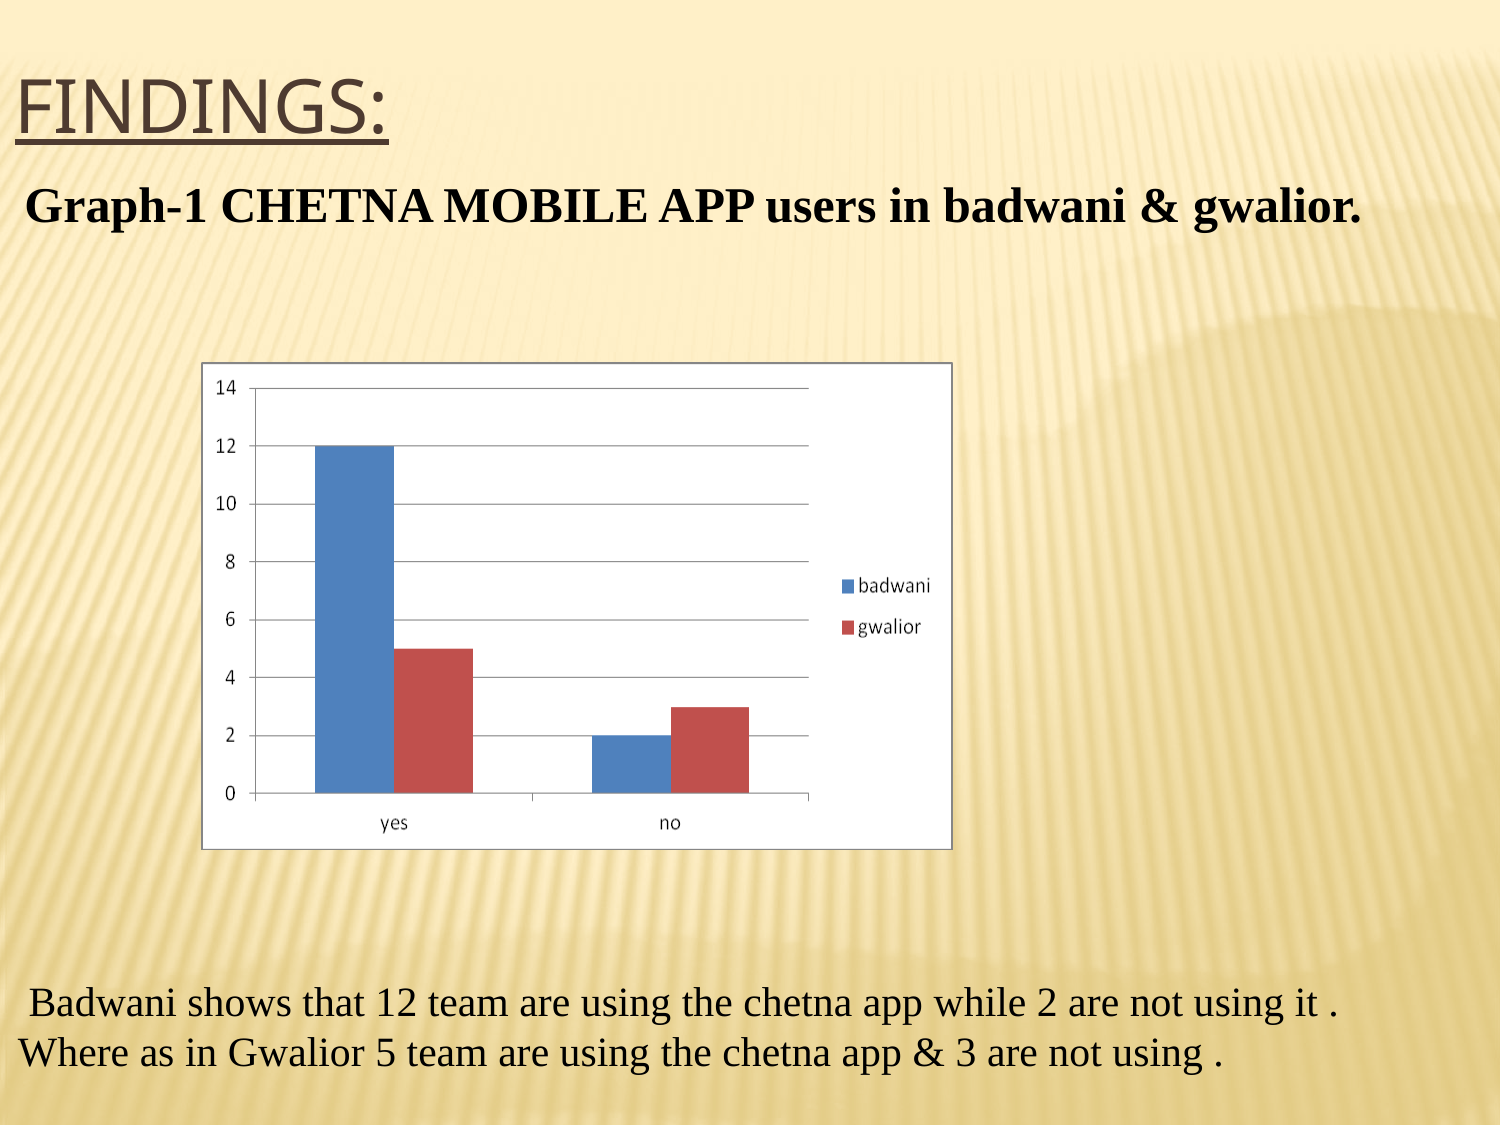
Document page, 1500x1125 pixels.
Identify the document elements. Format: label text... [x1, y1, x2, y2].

text_box Graph-1 CHETNA MOBILE APP users in badwani & gwalior. [9, 164, 1378, 285]
picture [199, 362, 954, 851]
text_box Badwani shows that 12 team are using the chetna app while 2 are not using it . Where as in Gwalior 5 team are using the chetna app & 3 are not using . [2, 867, 1356, 1125]
title FINDINGS: [0, 45, 1350, 163]
